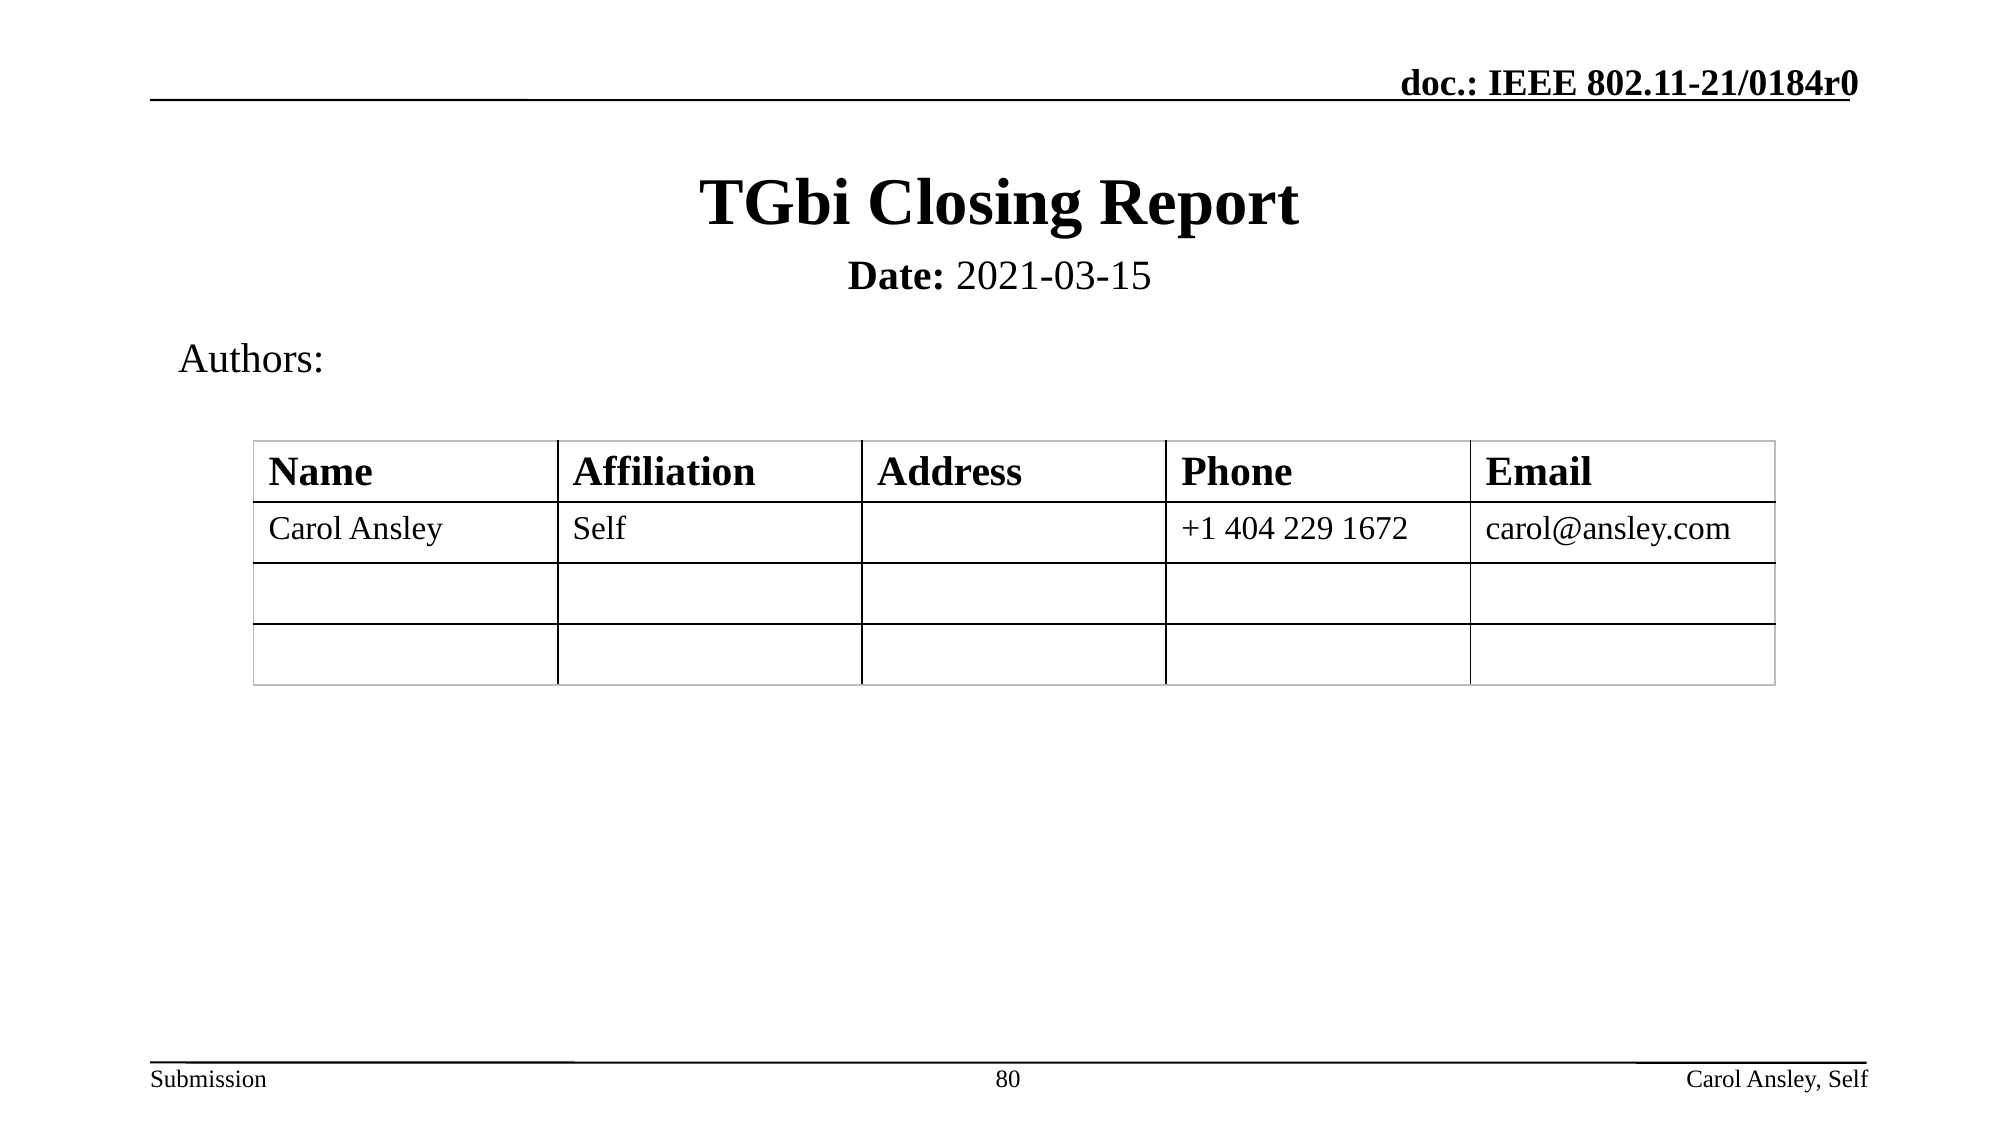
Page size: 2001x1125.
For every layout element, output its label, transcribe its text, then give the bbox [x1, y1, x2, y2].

table_cell [1167, 564, 1470, 623]
footer Carol Ansley, Self [1171, 1061, 1869, 1093]
table_cell [863, 503, 1165, 562]
table_cell Carol Ansley [254, 503, 557, 562]
table_cell carol@ansley.com [1471, 503, 1774, 562]
table_cell [559, 625, 861, 684]
table_header Affiliation [559, 442, 861, 501]
table_header Name [254, 442, 557, 501]
subtitle Date: 2021-03-15 [299, 239, 1701, 319]
table_cell [1471, 564, 1774, 623]
title TGbi Closing Report [149, 76, 1851, 319]
table_cell [559, 564, 861, 623]
table_header Email [1471, 442, 1774, 501]
table_cell [254, 564, 557, 623]
table_cell [863, 625, 1165, 684]
table_cell +1 404 229 1672 [1167, 503, 1470, 562]
table_header Address [863, 442, 1165, 501]
table_cell [863, 564, 1165, 623]
slide_number 80 [950, 1061, 1067, 1123]
table_cell Self [559, 503, 861, 562]
table_header Phone [1167, 442, 1470, 501]
table_cell [1471, 625, 1774, 684]
text_box Authors: [162, 323, 401, 387]
table_cell [1167, 625, 1470, 684]
table_cell [254, 625, 557, 684]
